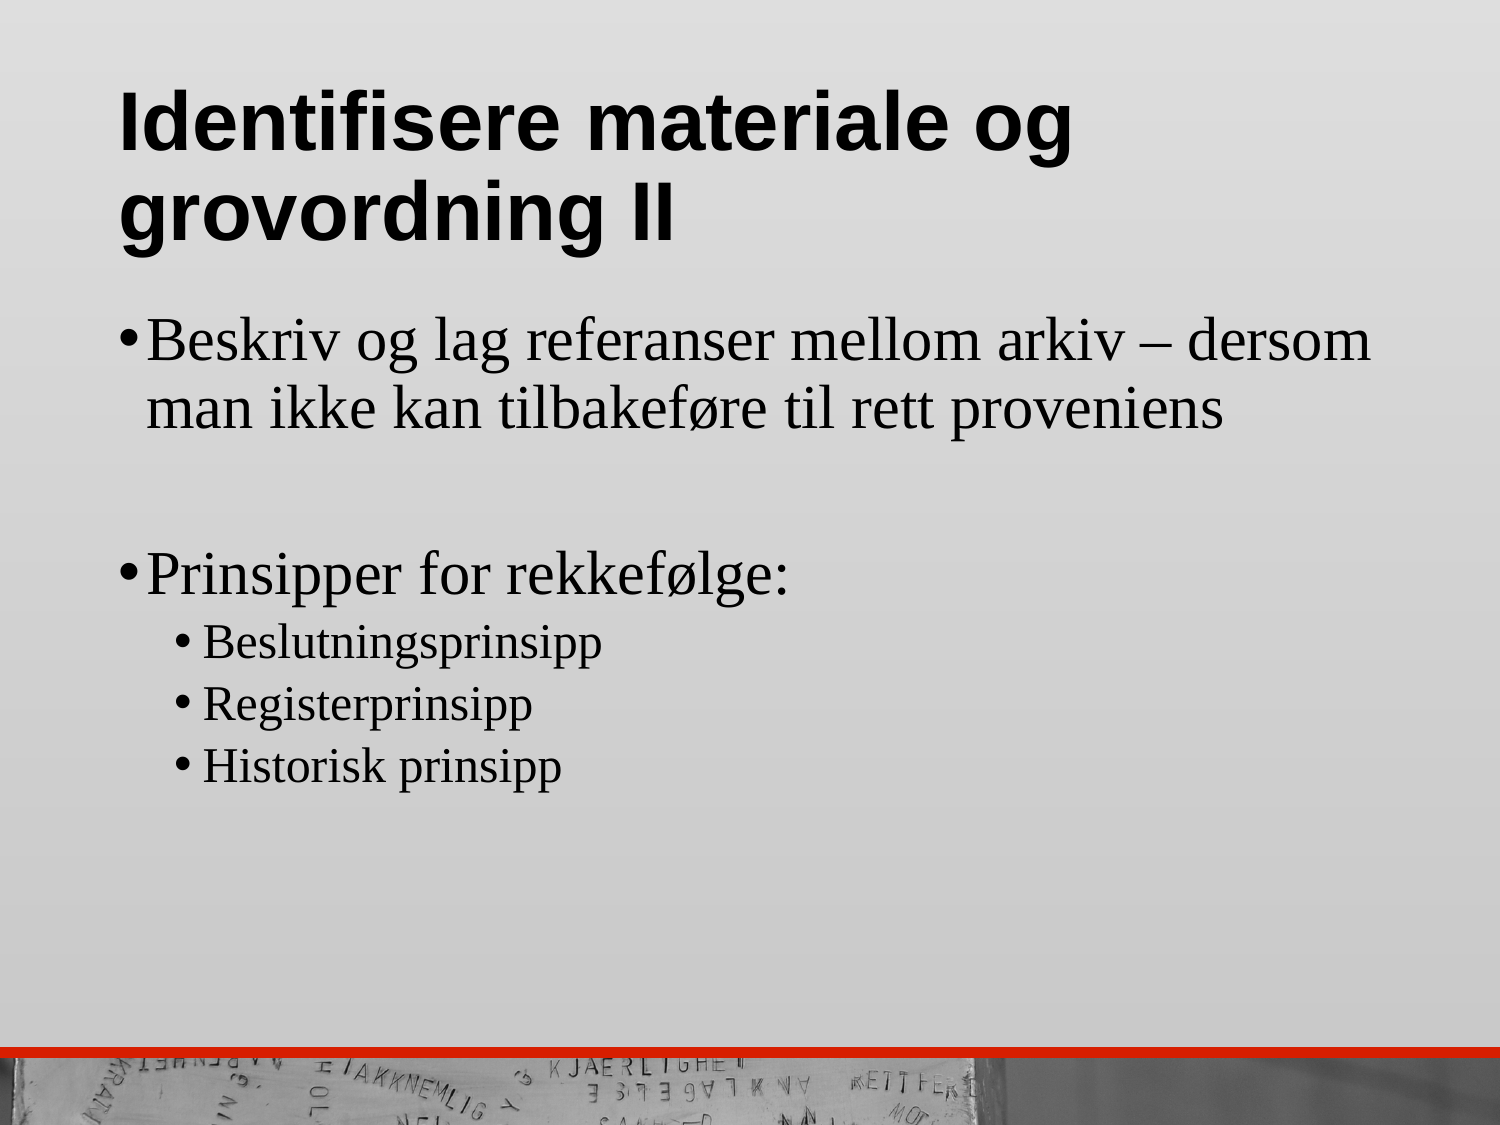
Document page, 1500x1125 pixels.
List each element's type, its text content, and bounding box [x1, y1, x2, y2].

picture [0, 1058, 1500, 1125]
title Identifisere materiale og grovordning II [103, 59, 1397, 278]
list Beskriv og lag referanser mellom arkiv – dersom man ikke kan tilbakeføre til rett proveniens Prinsipper for rekkefølge: Beslutningsprinsipp Registerprinsipp Historisk prinsipp [103, 299, 1397, 1014]
